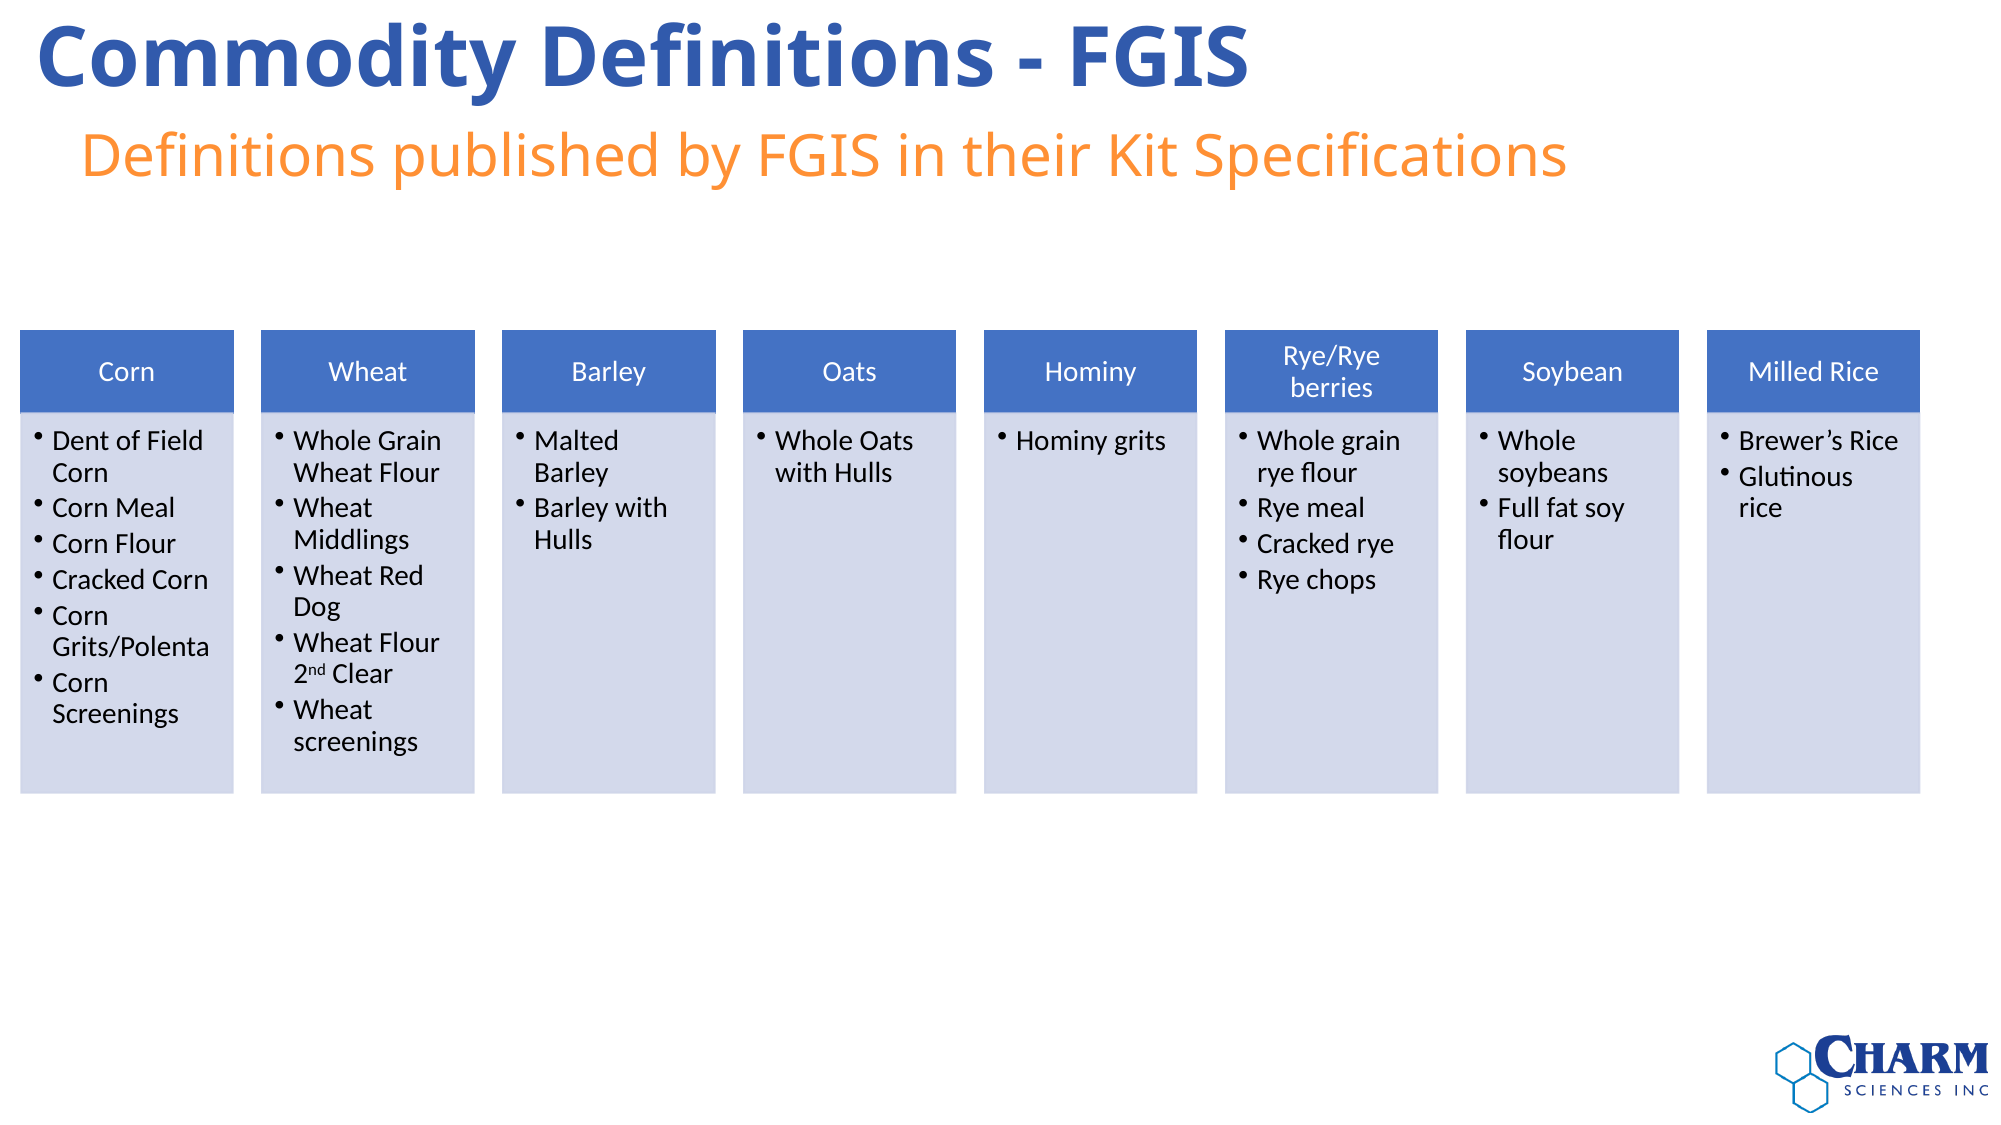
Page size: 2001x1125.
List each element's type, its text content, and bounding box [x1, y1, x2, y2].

list Definitions published by FGIS in their Kit Specifications [65, 118, 1876, 194]
list Commodity Definitions - FGIS [21, 0, 1920, 119]
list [20, 215, 1920, 908]
